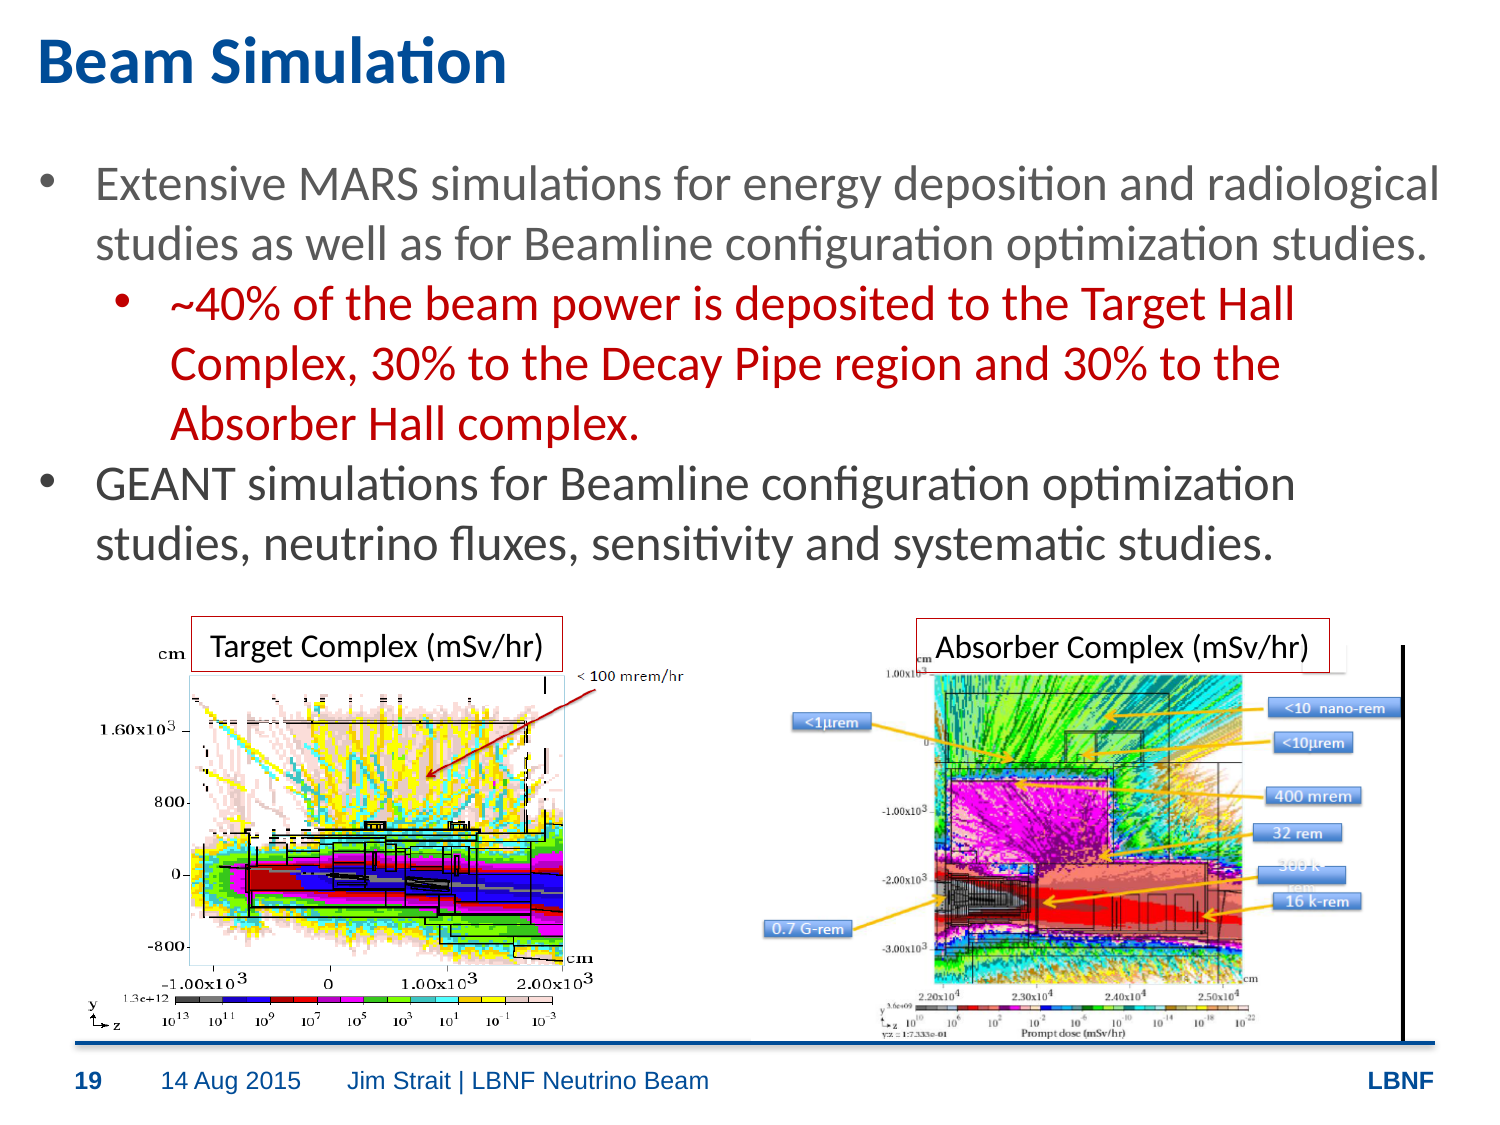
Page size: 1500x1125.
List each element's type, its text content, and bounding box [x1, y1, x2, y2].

picture [750, 645, 1406, 1041]
text_box Target Complex (mSv/hr) [191, 616, 563, 645]
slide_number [161, 1064, 347, 1096]
slide_number 19 [74, 1064, 161, 1096]
text_box Extensive MARS simulations for energy deposition and radiological studies as well as for Beamline configuration optimization studies. ~40% of the beam power is deposited to the Target Hall Complex, 30% to the Decay Pipe region and 30% to the Absorber Hall complex. GEANT simulations for Beamline configuration optimization studies, neutrino fluxes, sensitivity and systematic studies. [23, 143, 1477, 699]
picture [86, 646, 686, 1032]
footer Jim Strait | LBNF Neutrino Beam [347, 1064, 1269, 1096]
title Beam Simulation [37, 17, 1463, 123]
text_box Absorber Complex (mSv/hr) [916, 618, 1330, 644]
